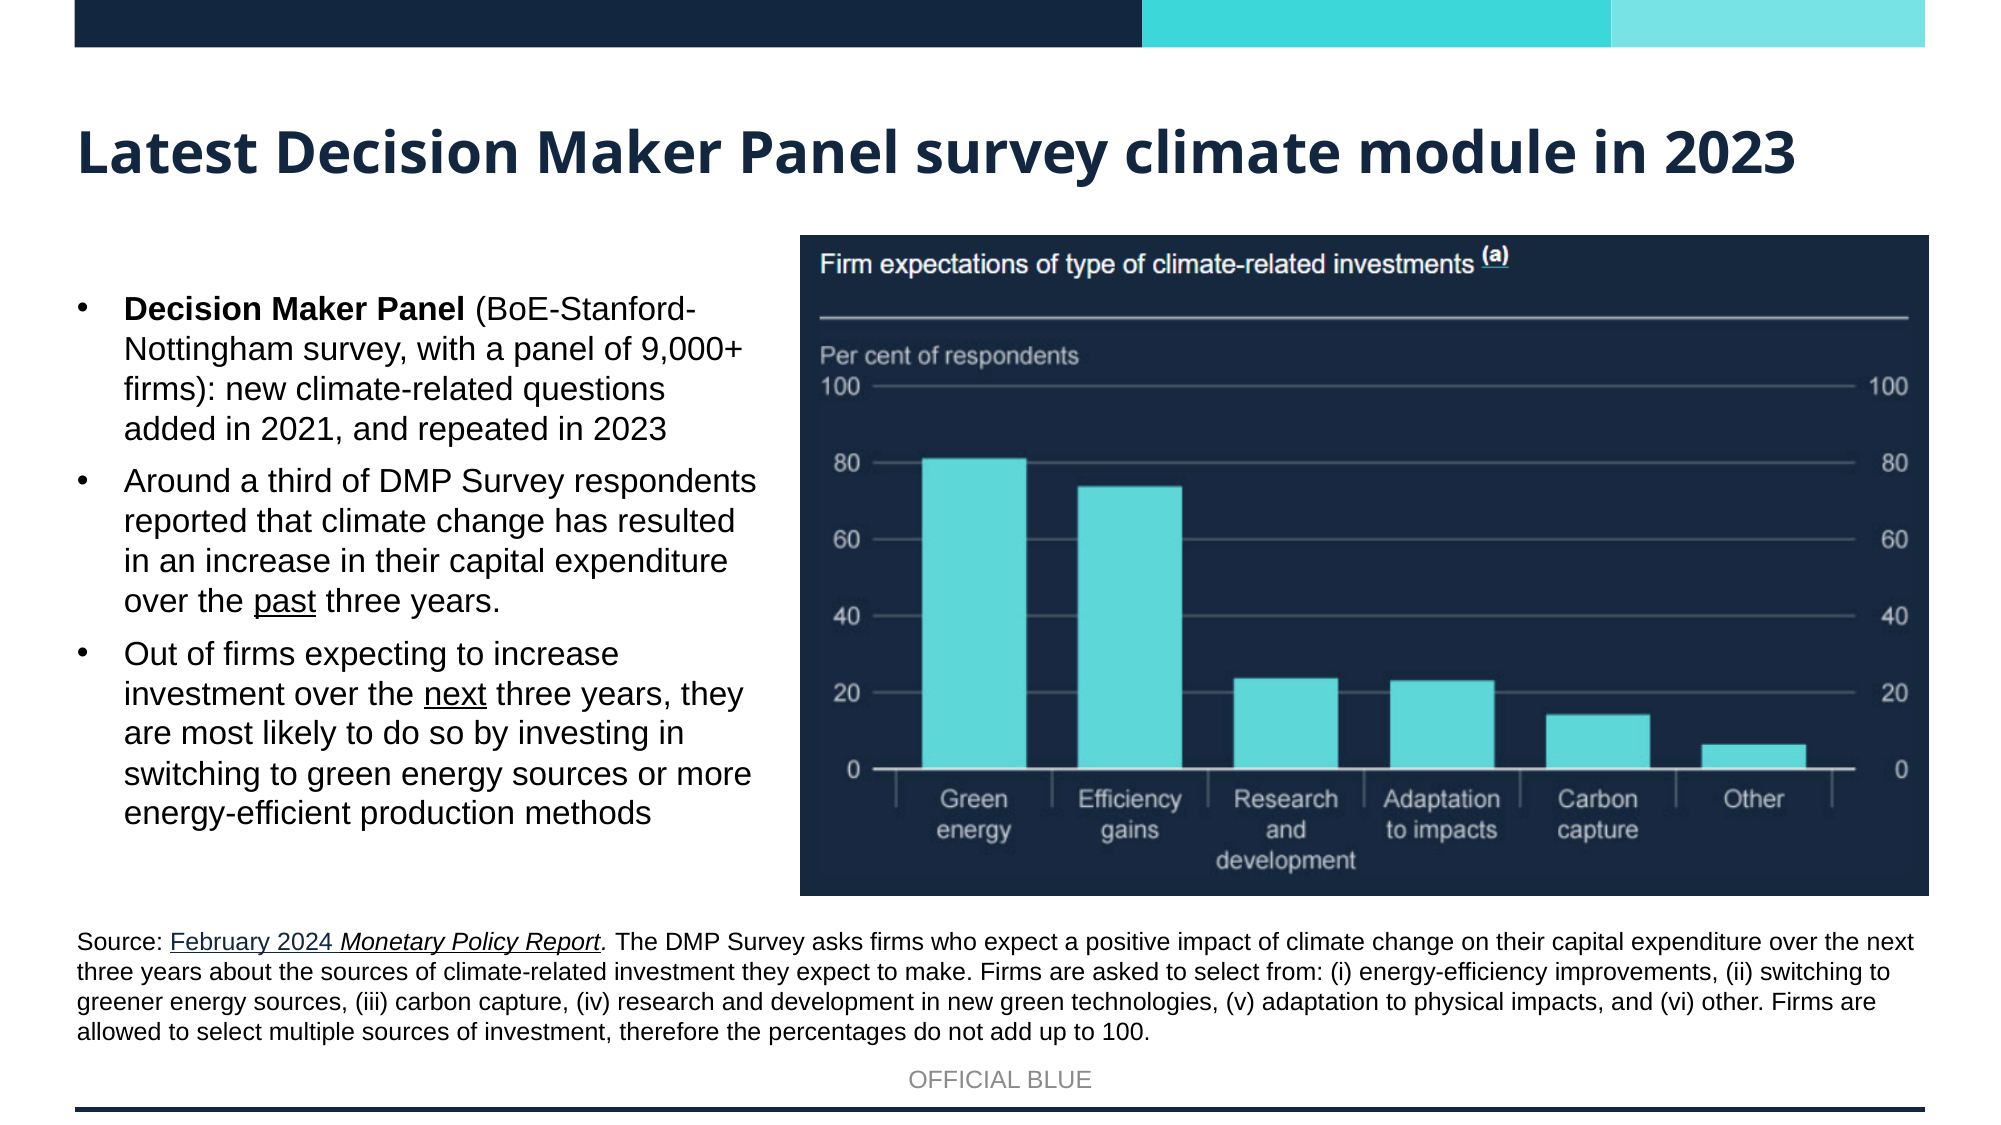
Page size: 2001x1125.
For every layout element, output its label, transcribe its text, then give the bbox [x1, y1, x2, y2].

title Latest Decision Maker Panel survey climate module in 2023 [76, 75, 1927, 225]
list Decision Maker Panel (BoE-Stanford-Nottingham survey, with a panel of 9,000+ firms): new climate-related questions added in 2021, and repeated in 2023 Around a third of DMP Survey respondents reported that climate change has resulted in an increase in their capital expenditure over the past three years. Out of firms expecting to increase investment over the next three years, they are most likely to do so by investing in switching to green energy sources or more energy-efficient production methods [76, 287, 760, 925]
text_box Source: February 2024 Monetary Policy Report. The DMP Survey asks firms who expect a positive impact of climate change on their capital expenditure over the next three years about the sources of climate-related investment they expect to make. Firms are asked to select from: (i) energy-efficiency improvements, (ii) switching to greener energy sources, (iii) carbon capture, (iv) research and development in new green technologies, (v) adaptation to physical impacts, and (vi) other. Firms are allowed to select multiple sources of investment, therefore the percentages do not add up to 100. [76, 925, 1924, 1125]
picture [800, 235, 1929, 896]
